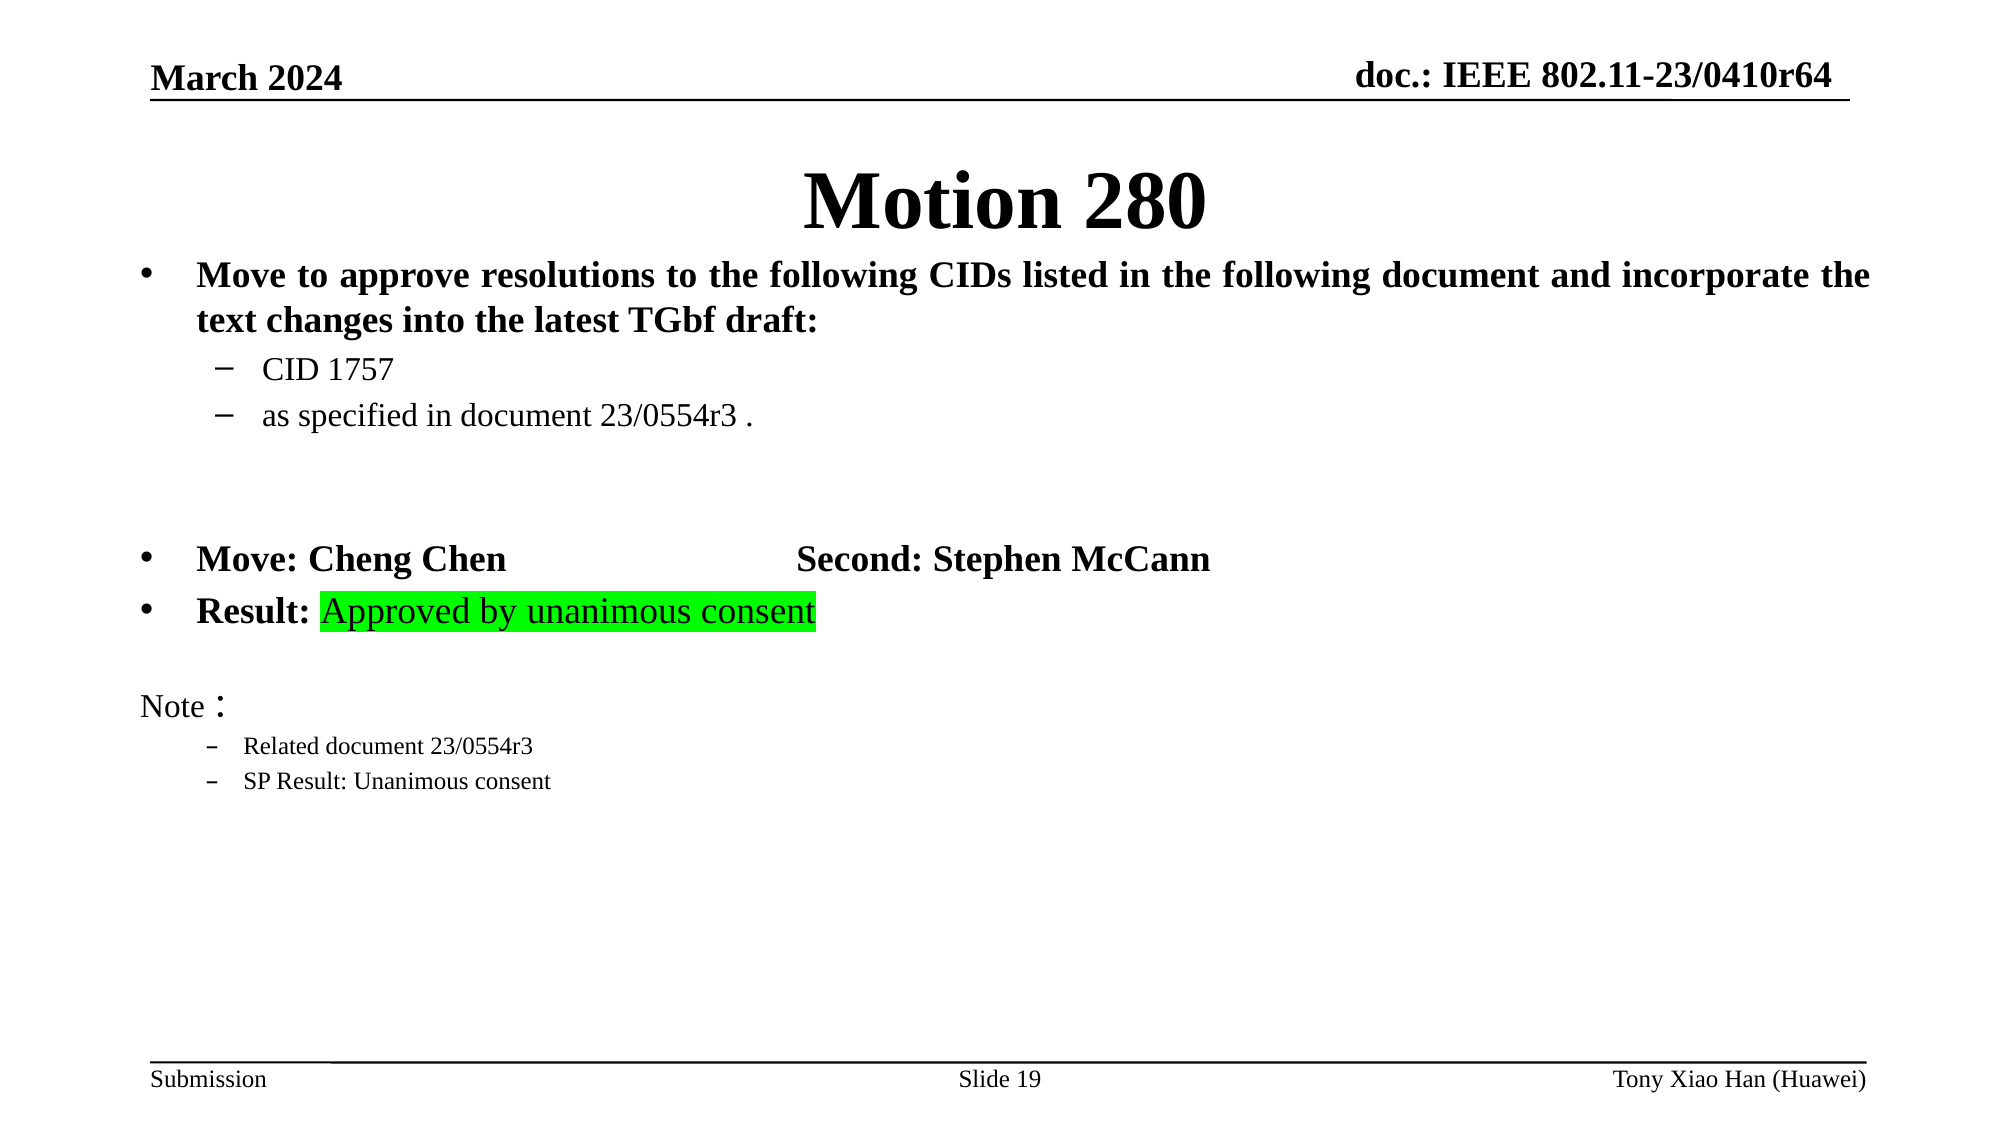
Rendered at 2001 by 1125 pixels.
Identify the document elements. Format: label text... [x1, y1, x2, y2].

text_box Move to approve resolutions to the following CIDs listed in the following document and incorporate the text changes into the latest TGbf draft: CID 1757 as specified in document 23/0554r3 . Move: Cheng Chen Second: Stephen McCann Result: Approved by unanimous consent Note： Related document 23/0554r3 SP Result: Unanimous consent [125, 212, 1888, 900]
text_box Motion 280 [368, 137, 1644, 212]
